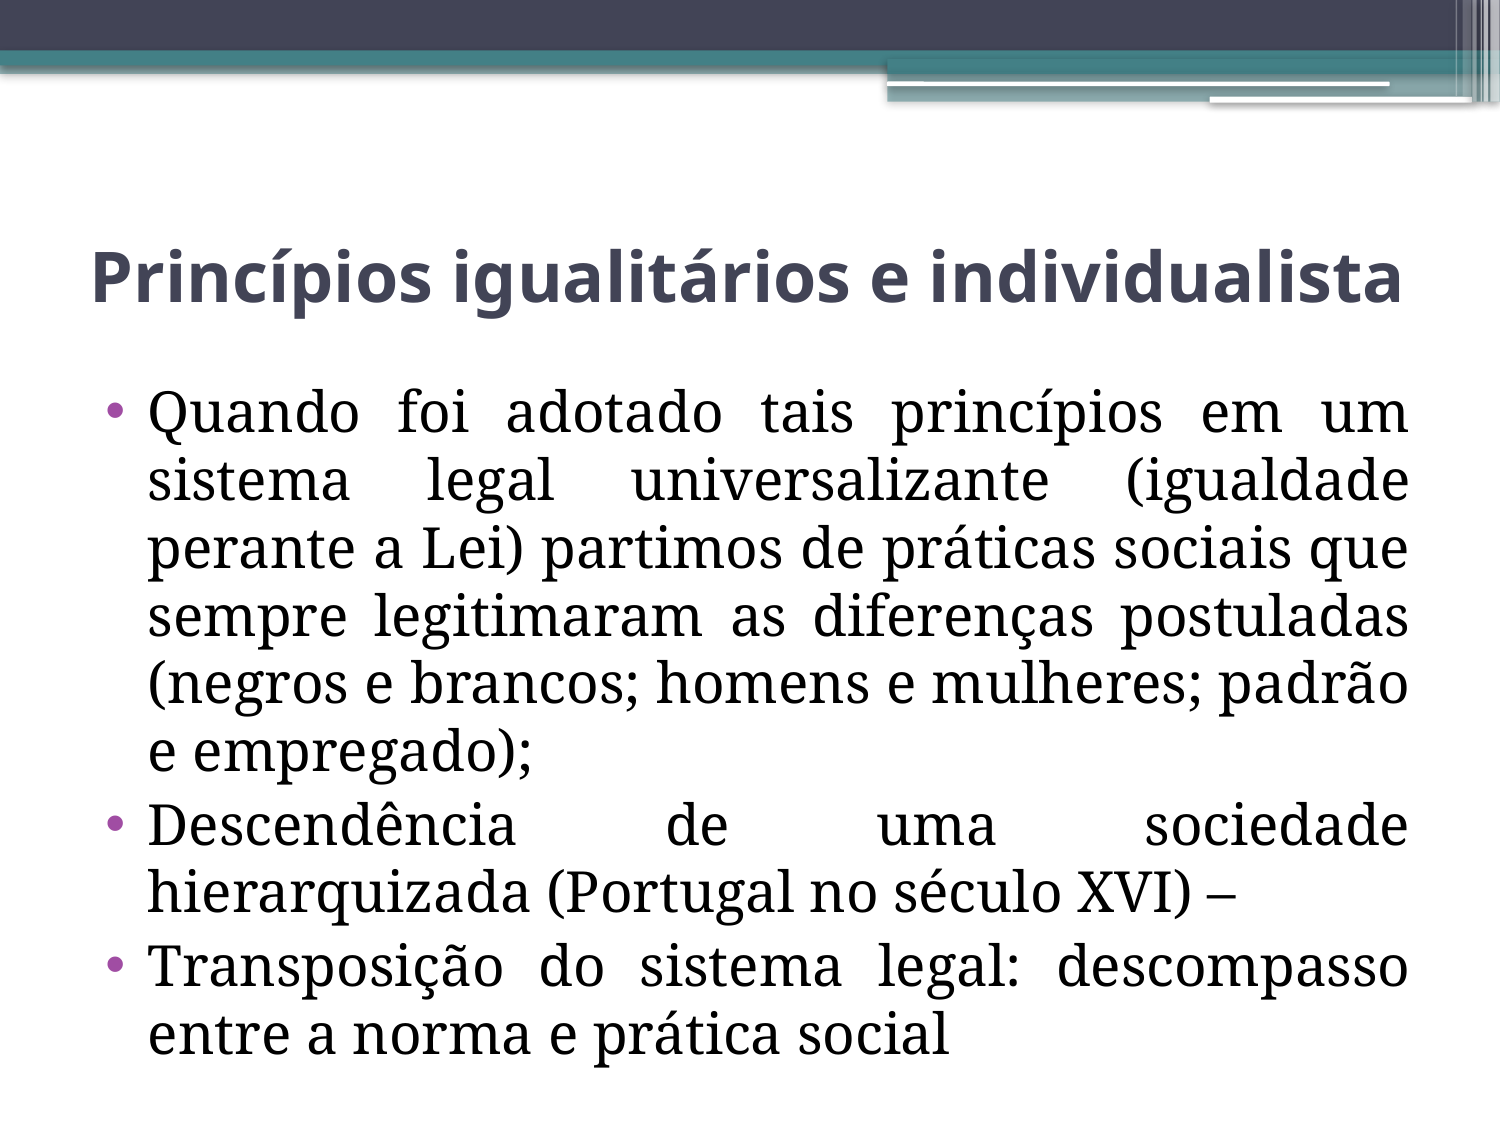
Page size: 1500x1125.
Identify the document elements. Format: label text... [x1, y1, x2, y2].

title Princípios igualitários e individualista [75, 187, 1425, 363]
list Quando foi adotado tais princípios em um sistema legal universalizante (igualdade perante a Lei) partimos de práticas sociais que sempre legitimaram as diferenças postuladas (negros e brancos; homens e mulheres; padrão e empregado); Descendência de uma sociedade hierarquizada (Portugal no século XVI) – Transposição do sistema legal: descompasso entre a norma e prática social [75, 368, 1425, 1079]
